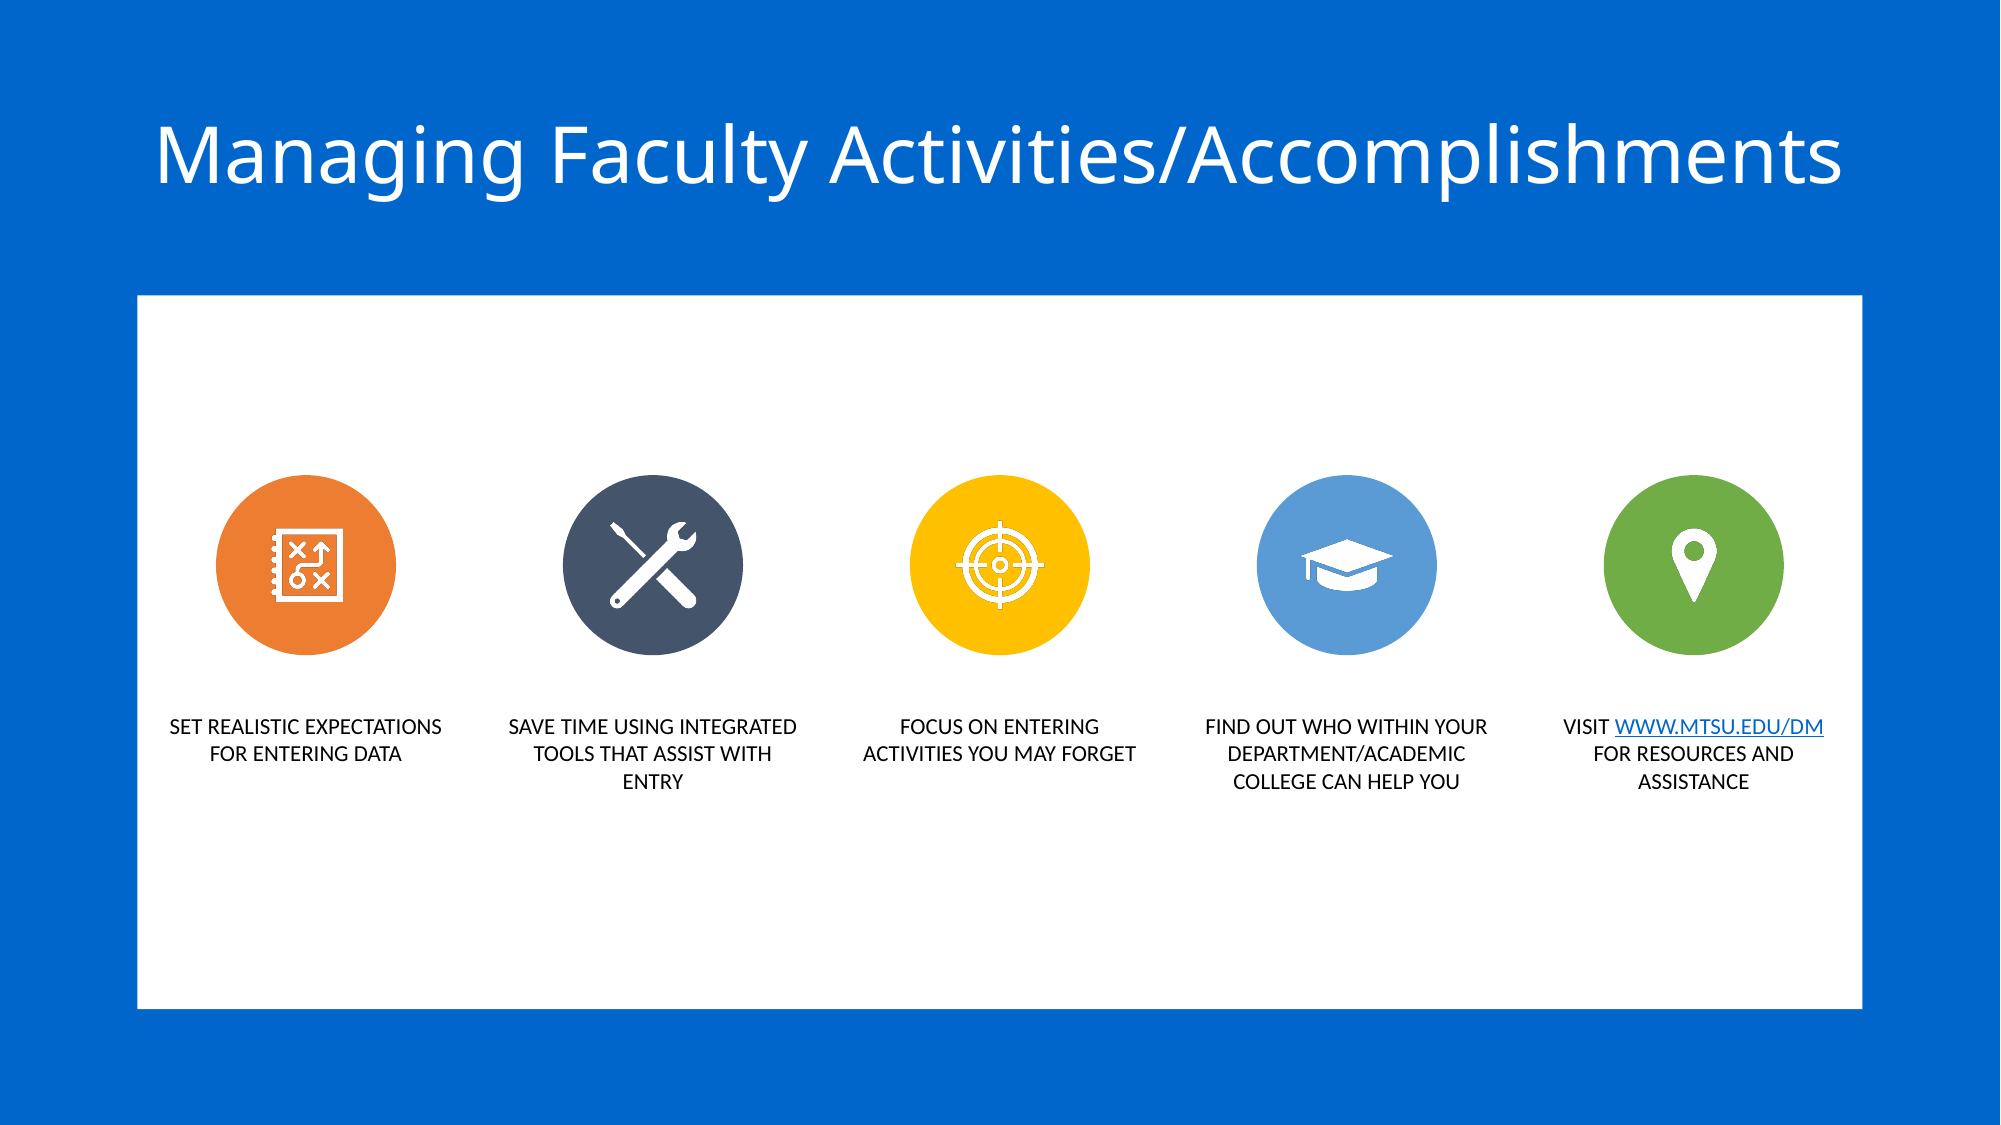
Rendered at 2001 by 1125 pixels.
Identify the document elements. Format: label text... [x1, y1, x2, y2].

title Managing Faculty Activities/Accomplishments [137, 75, 1863, 241]
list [137, 295, 1863, 1010]
